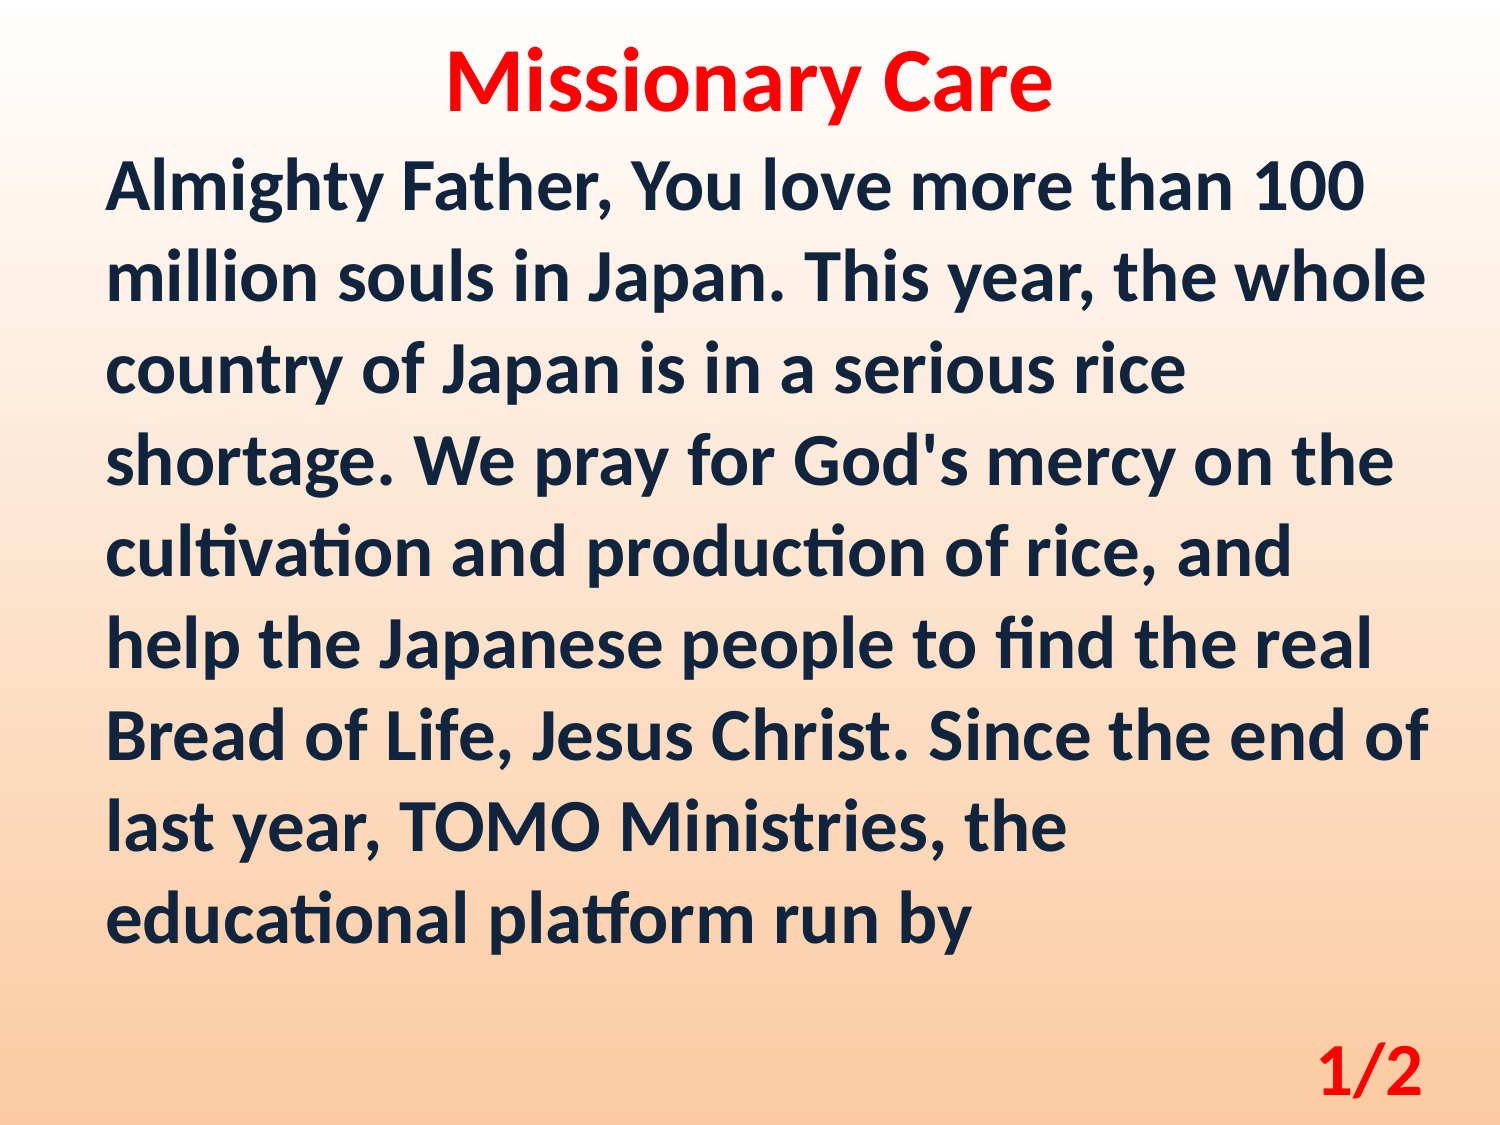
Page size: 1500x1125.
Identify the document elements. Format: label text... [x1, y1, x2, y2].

text_box Missionary Care [0, 34, 1500, 116]
text_box 1/2 [1300, 1012, 1474, 1118]
list Almighty Father, You love more than 100 million souls in Japan. This year, the whole country of Japan is in a serious rice shortage. We pray for God's mercy on the cultivation and production of rice, and help the Japanese people to find the real Bread of Life, Jesus Christ. Since the end of last year, TOMO Ministries, the educational platform run by [89, 126, 1457, 1053]
